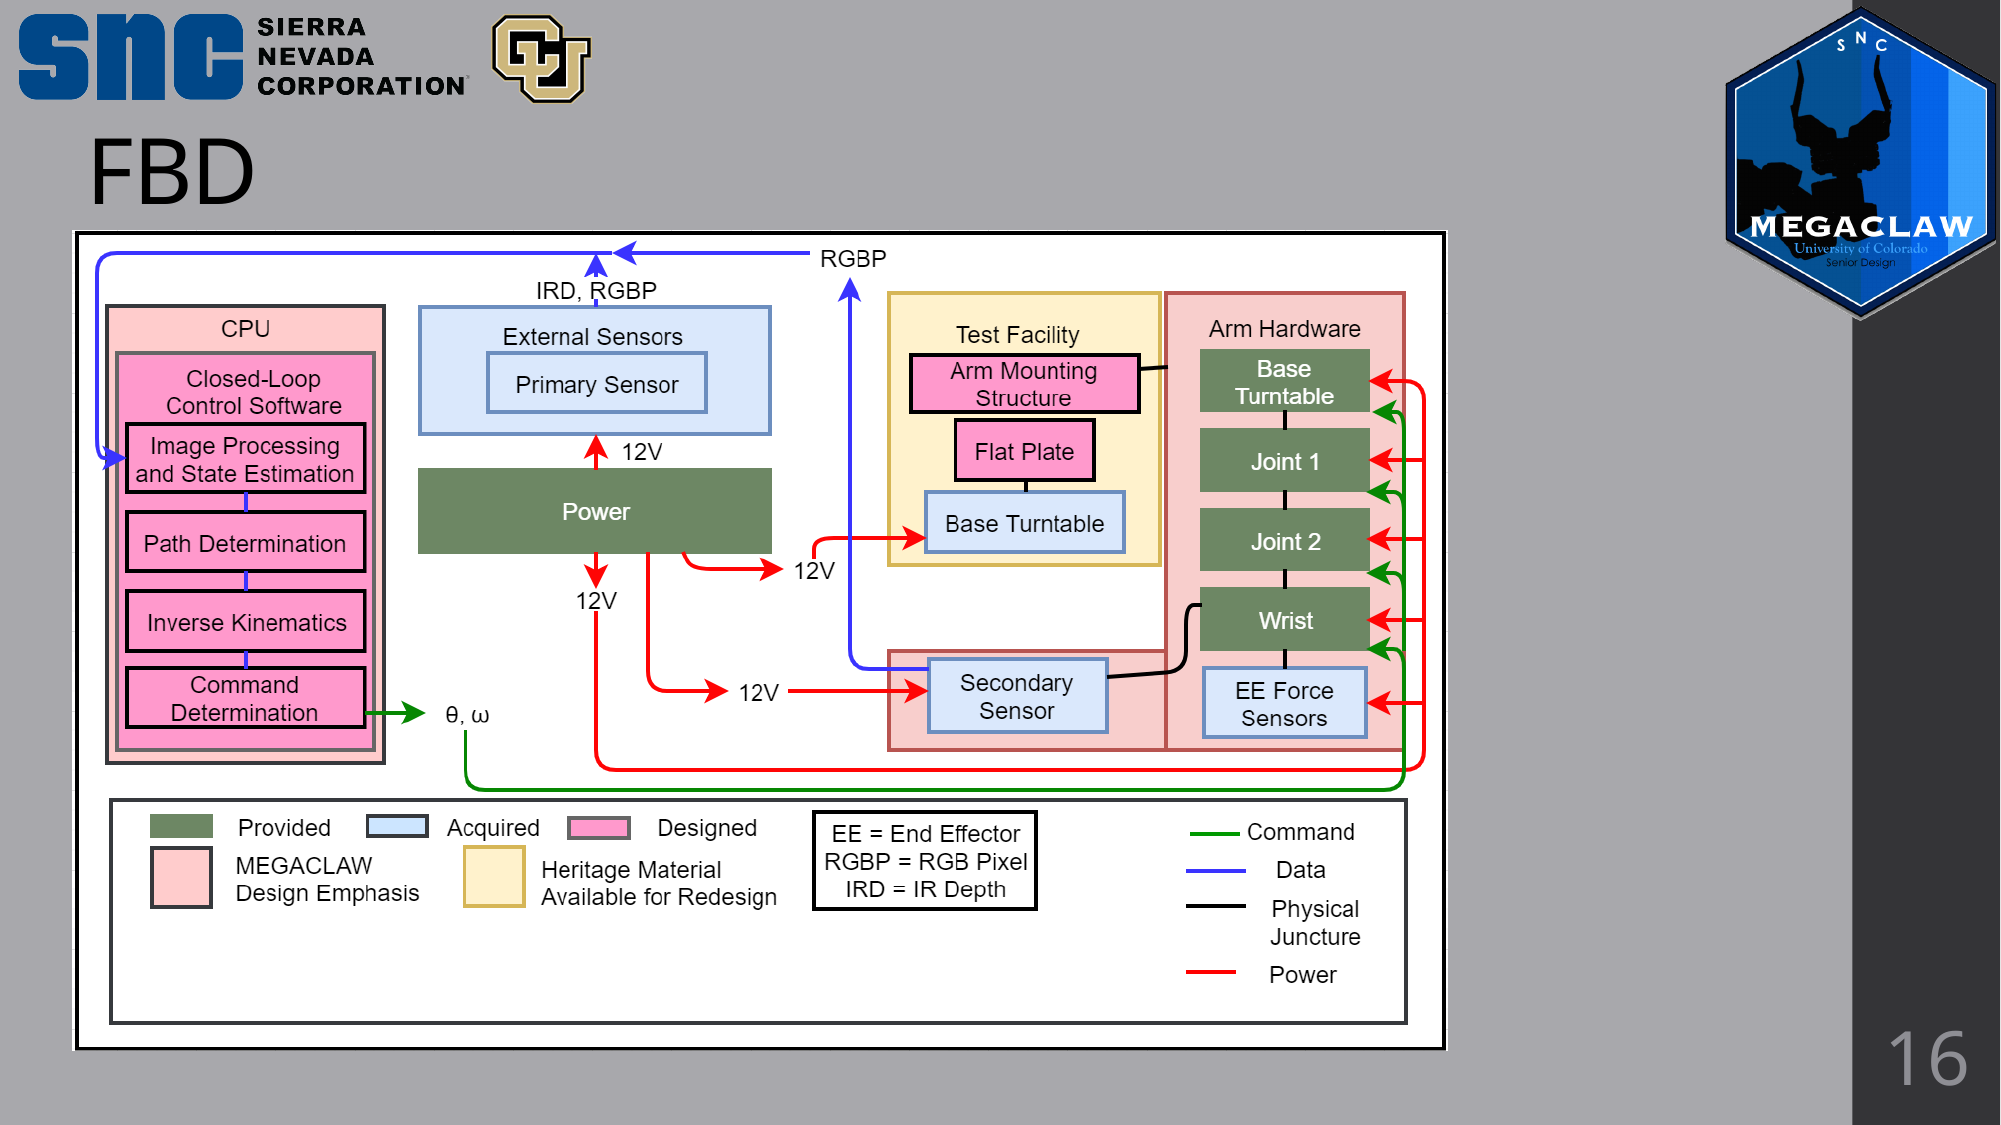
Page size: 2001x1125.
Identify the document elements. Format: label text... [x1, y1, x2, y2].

picture [1722, 0, 2000, 324]
slide_number 16 [1852, 1012, 2000, 1110]
picture [19, 13, 470, 101]
title FBD [71, 14, 1662, 232]
picture [71, 230, 1448, 1051]
picture [491, 14, 592, 104]
